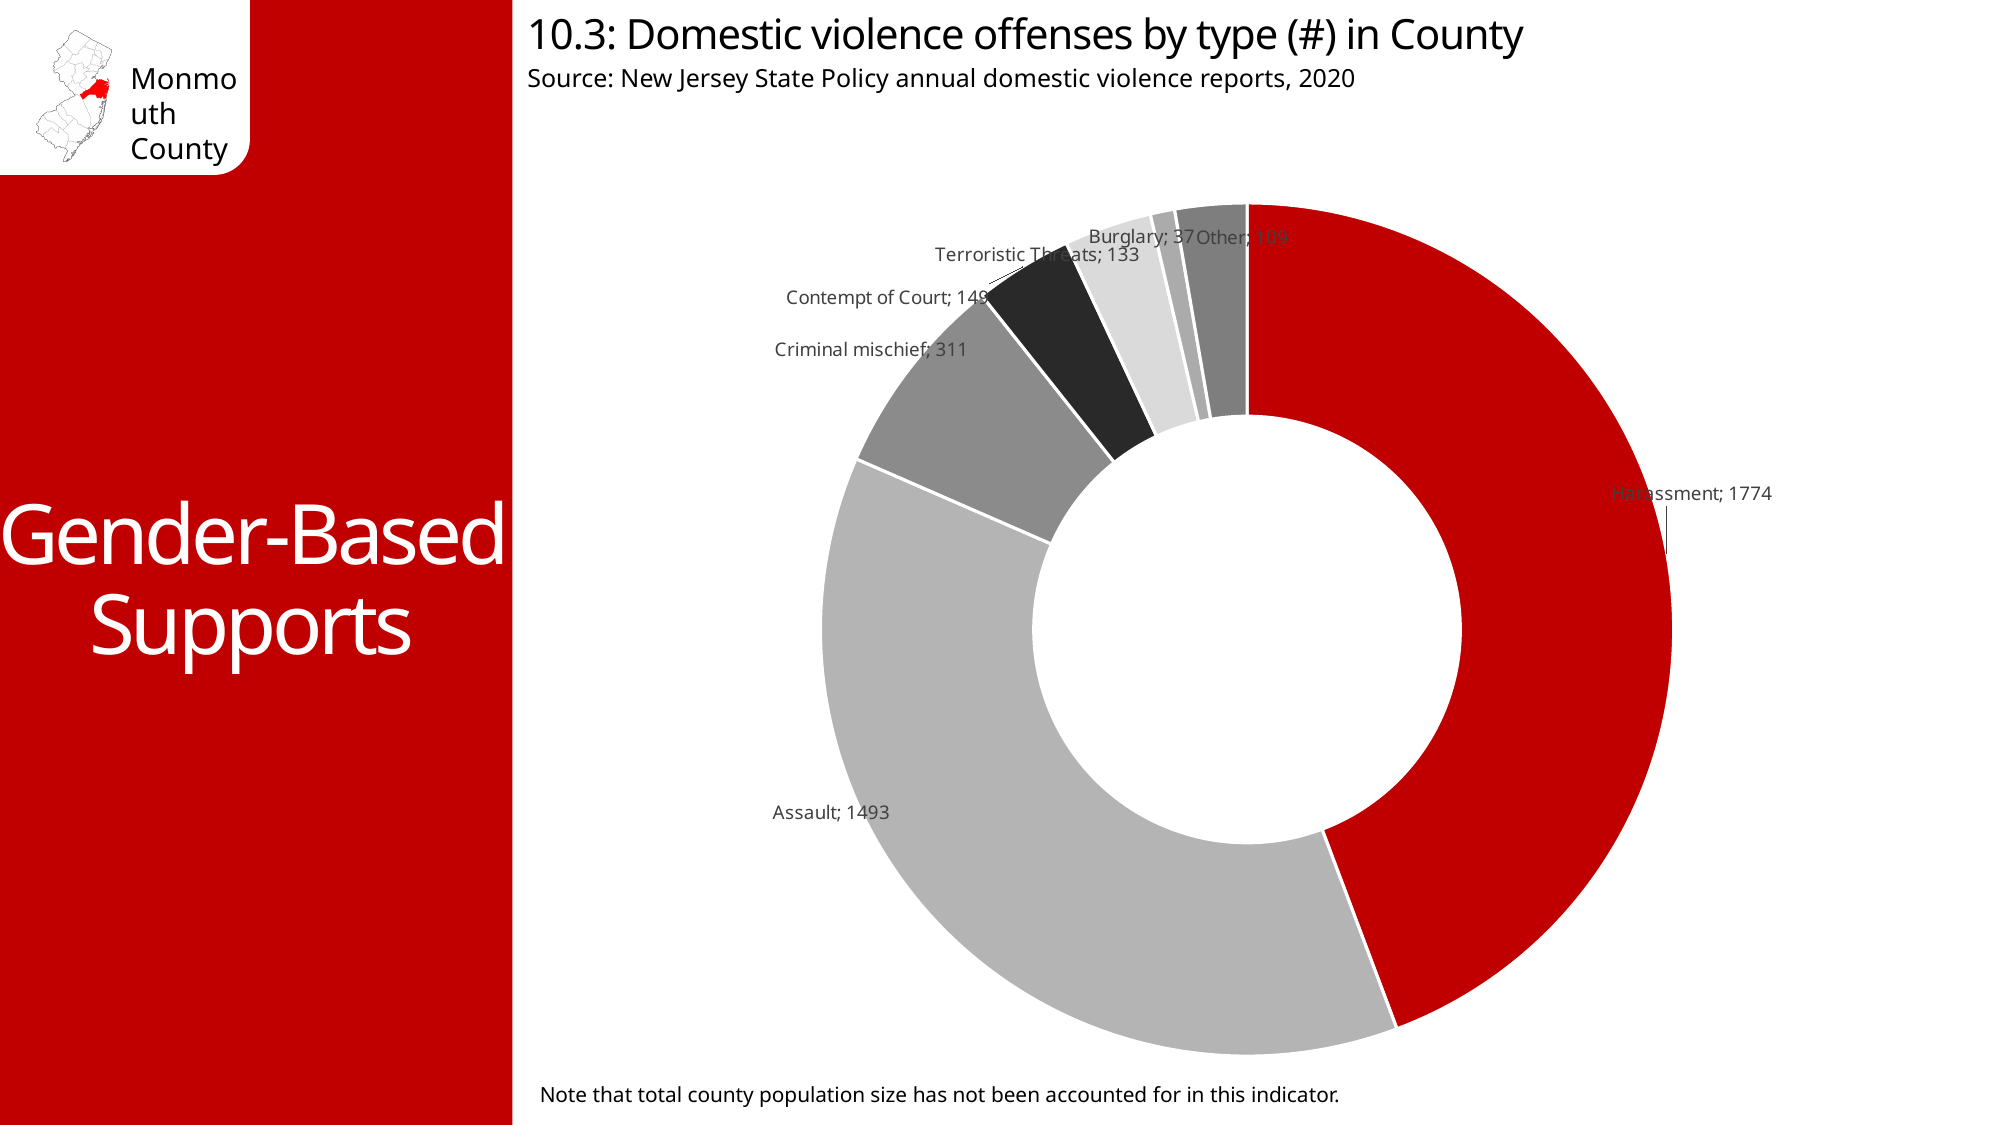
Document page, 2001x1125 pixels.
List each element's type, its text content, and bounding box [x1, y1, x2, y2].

picture [36, 30, 112, 133]
text_box 10.3: Domestic violence offenses by type (#) in County [512, 0, 1992, 65]
text_box Gender-Based Supports [0, 133, 546, 1033]
text_box Note that total county population size has not been accounted for in this indicator. [525, 1074, 1796, 1114]
chart [545, 184, 1955, 1075]
text_box Source: New Jersey State Policy annual domestic violence reports, 2020 [512, 55, 1891, 101]
